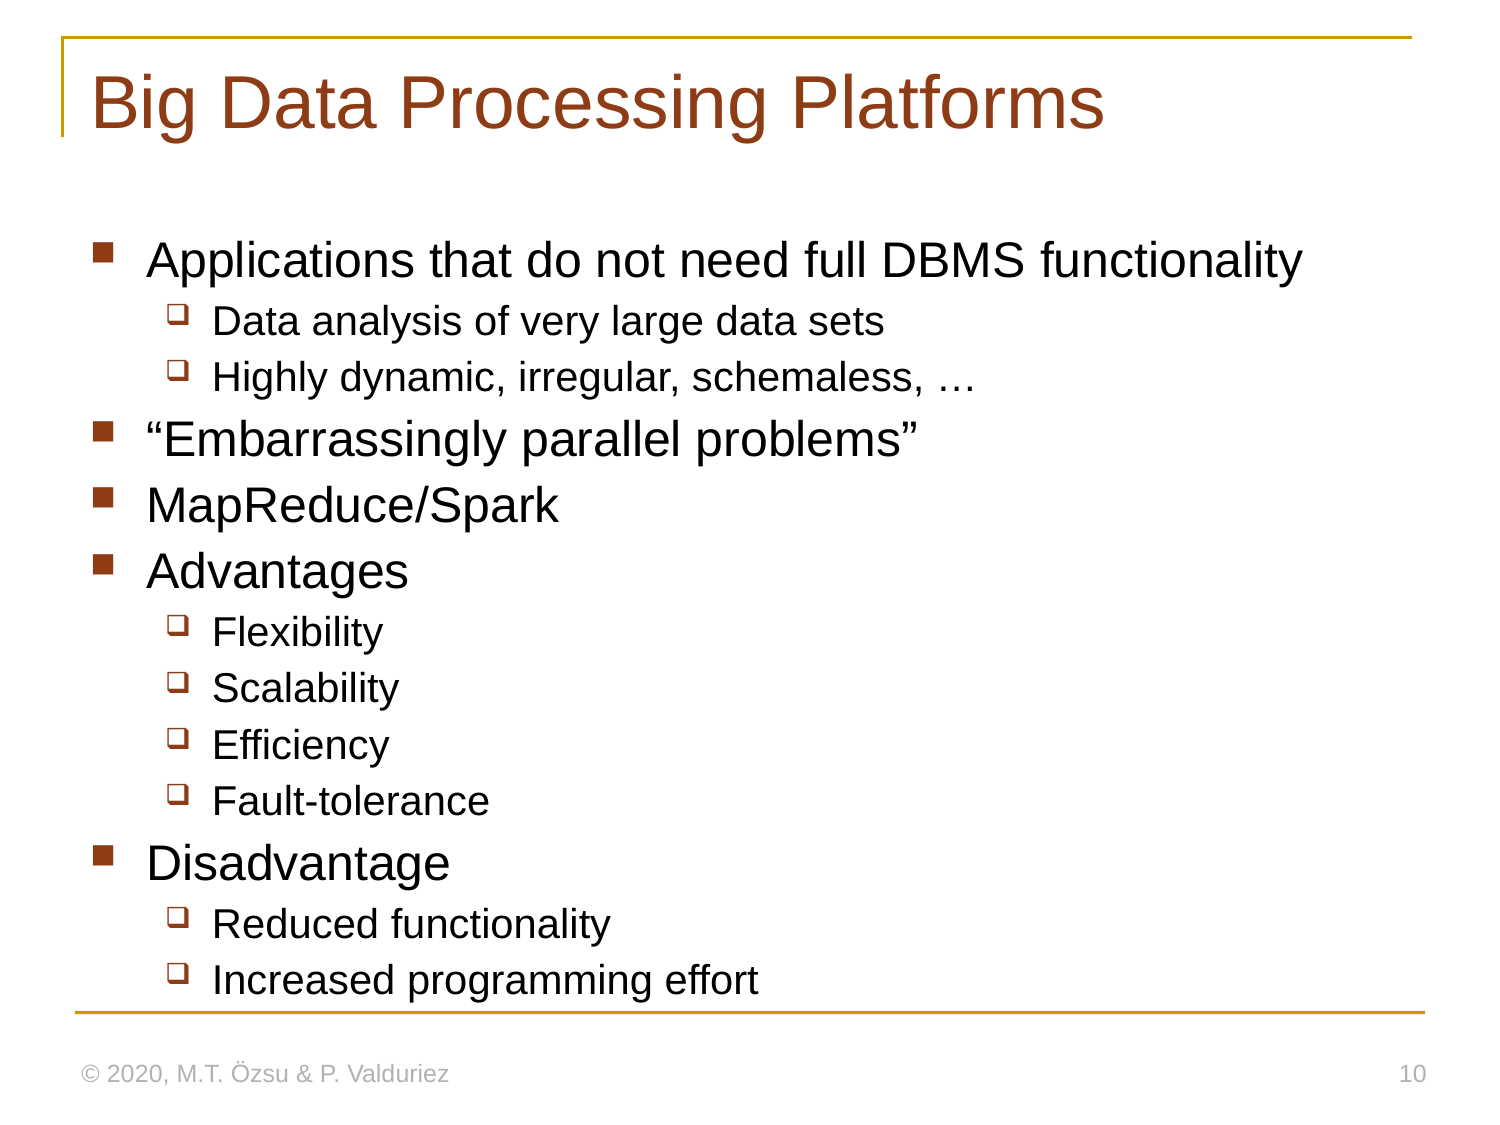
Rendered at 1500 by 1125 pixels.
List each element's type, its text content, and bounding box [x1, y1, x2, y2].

slide_number 10 [1104, 1042, 1442, 1103]
footer © 2020, M.T. Özsu & P. Valduriez [66, 1042, 573, 1103]
list Applications that do not need full DBMS functionality Data analysis of very large data sets Highly dynamic, irregular, schemaless, … “Embarrassingly parallel problems” MapReduce/Spark Advantages Flexibility Scalability Efficiency Fault-tolerance Disadvantage Reduced functionality Increased programming effort [74, 219, 1426, 964]
title Big Data Processing Platforms [74, 45, 1426, 219]
